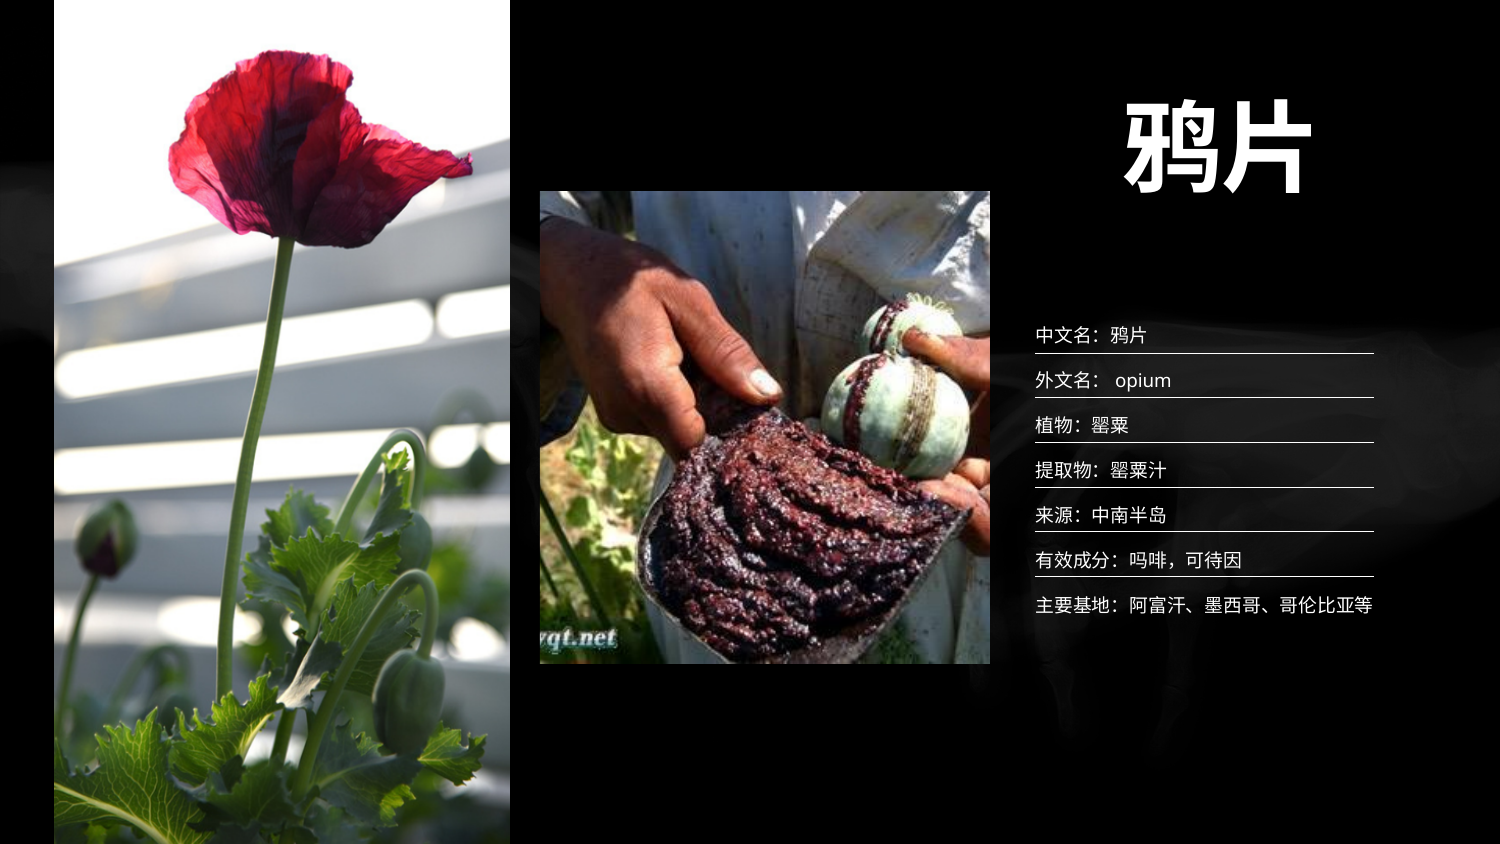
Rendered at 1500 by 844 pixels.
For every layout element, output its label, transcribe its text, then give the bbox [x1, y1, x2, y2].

text_box 中文名：鸦片 外文名：opium 植物：罂粟 提取物：罂粟汁 来源：中南半岛 有效成分：吗啡，可待因 主要基地：阿富汗、墨西哥、哥伦比亚等 [1035, 301, 1377, 617]
picture [0, 0, 1500, 844]
text_box 鸦片 [1020, 84, 1423, 205]
